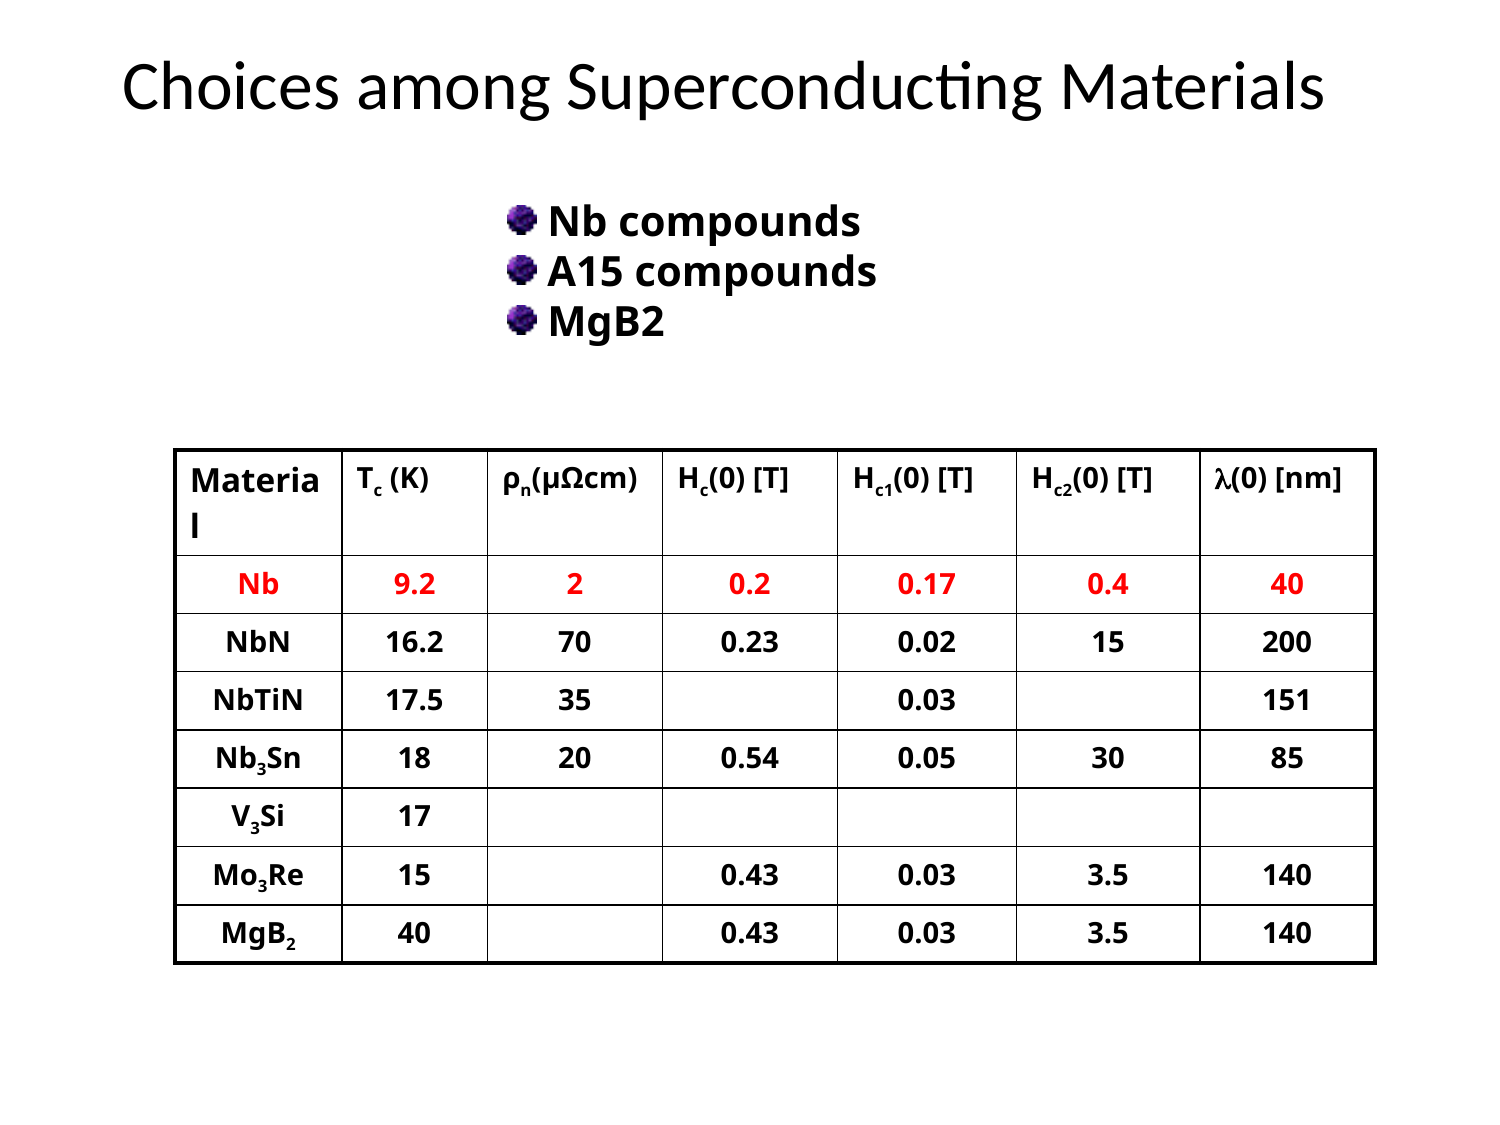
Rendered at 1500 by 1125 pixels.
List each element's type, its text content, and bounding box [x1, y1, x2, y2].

table_cell NbN [177, 614, 341, 671]
table_cell [488, 847, 662, 904]
table_cell [1017, 789, 1199, 846]
table_cell 2 [488, 556, 662, 613]
table_cell 17 [343, 789, 487, 846]
table_cell 200 [1201, 614, 1373, 671]
table_cell NbTiN [177, 672, 341, 729]
text_box Nb compounds A15 compounds MgB2 [492, 187, 893, 353]
table_cell 9.2 [343, 556, 487, 613]
table_cell [663, 789, 837, 846]
table_cell 140 [1201, 847, 1373, 904]
picture [507, 205, 537, 235]
title Choices among Superconducting Materials [87, 24, 1363, 138]
table_cell 0.43 [663, 906, 837, 961]
table_cell 151 [1201, 672, 1373, 729]
table_cell [838, 789, 1016, 846]
table_cell 0.02 [838, 614, 1016, 671]
table_cell Mo3Re [177, 847, 341, 904]
table_header Hc(0) [T] [663, 452, 837, 555]
table_cell [1201, 789, 1373, 846]
table_cell Nb [177, 556, 341, 613]
table_cell [1017, 672, 1199, 729]
table_cell 35 [488, 672, 662, 729]
table_cell 17.5 [343, 672, 487, 729]
table_cell 30 [1017, 731, 1199, 787]
table_cell 20 [488, 731, 662, 787]
table_cell 0.23 [663, 614, 837, 671]
table_cell 0.4 [1017, 556, 1199, 613]
table_header Hc1(0) [T] [838, 452, 1016, 555]
table_cell [663, 672, 837, 729]
table_header (0) [nm] [1201, 452, 1373, 555]
table_header Material [177, 452, 341, 555]
table_cell 0.2 [663, 556, 837, 613]
table_cell 40 [1201, 556, 1373, 613]
table_cell 0.54 [663, 731, 837, 787]
table_cell Nb3Sn [177, 731, 341, 787]
table_cell 0.43 [663, 847, 837, 904]
table_header ρn(μΩcm) [488, 452, 662, 555]
table_cell 0.03 [838, 672, 1016, 729]
table_cell 70 [488, 614, 662, 671]
table_cell 140 [1201, 906, 1373, 961]
table_cell V3Si [177, 789, 341, 846]
table_cell MgB2 [177, 906, 341, 961]
table_cell 3.5 [1017, 847, 1199, 904]
table_cell 0.05 [838, 731, 1016, 787]
table_cell [488, 906, 662, 961]
table_cell 0.03 [838, 847, 1016, 904]
table_cell 40 [343, 906, 487, 961]
table_cell 15 [1017, 614, 1199, 671]
table_cell 0.17 [838, 556, 1016, 613]
picture [507, 305, 537, 335]
table_header Hc2(0) [T] [1017, 452, 1199, 555]
table_cell 85 [1201, 731, 1373, 787]
table_cell 16.2 [343, 614, 487, 671]
table_cell 15 [343, 847, 487, 904]
table_cell 0.03 [838, 906, 1016, 961]
table_cell [488, 789, 662, 846]
table_cell 3.5 [1017, 906, 1199, 961]
table_header Tc (K) [343, 452, 487, 555]
table_cell 18 [343, 731, 487, 787]
picture [507, 255, 537, 285]
